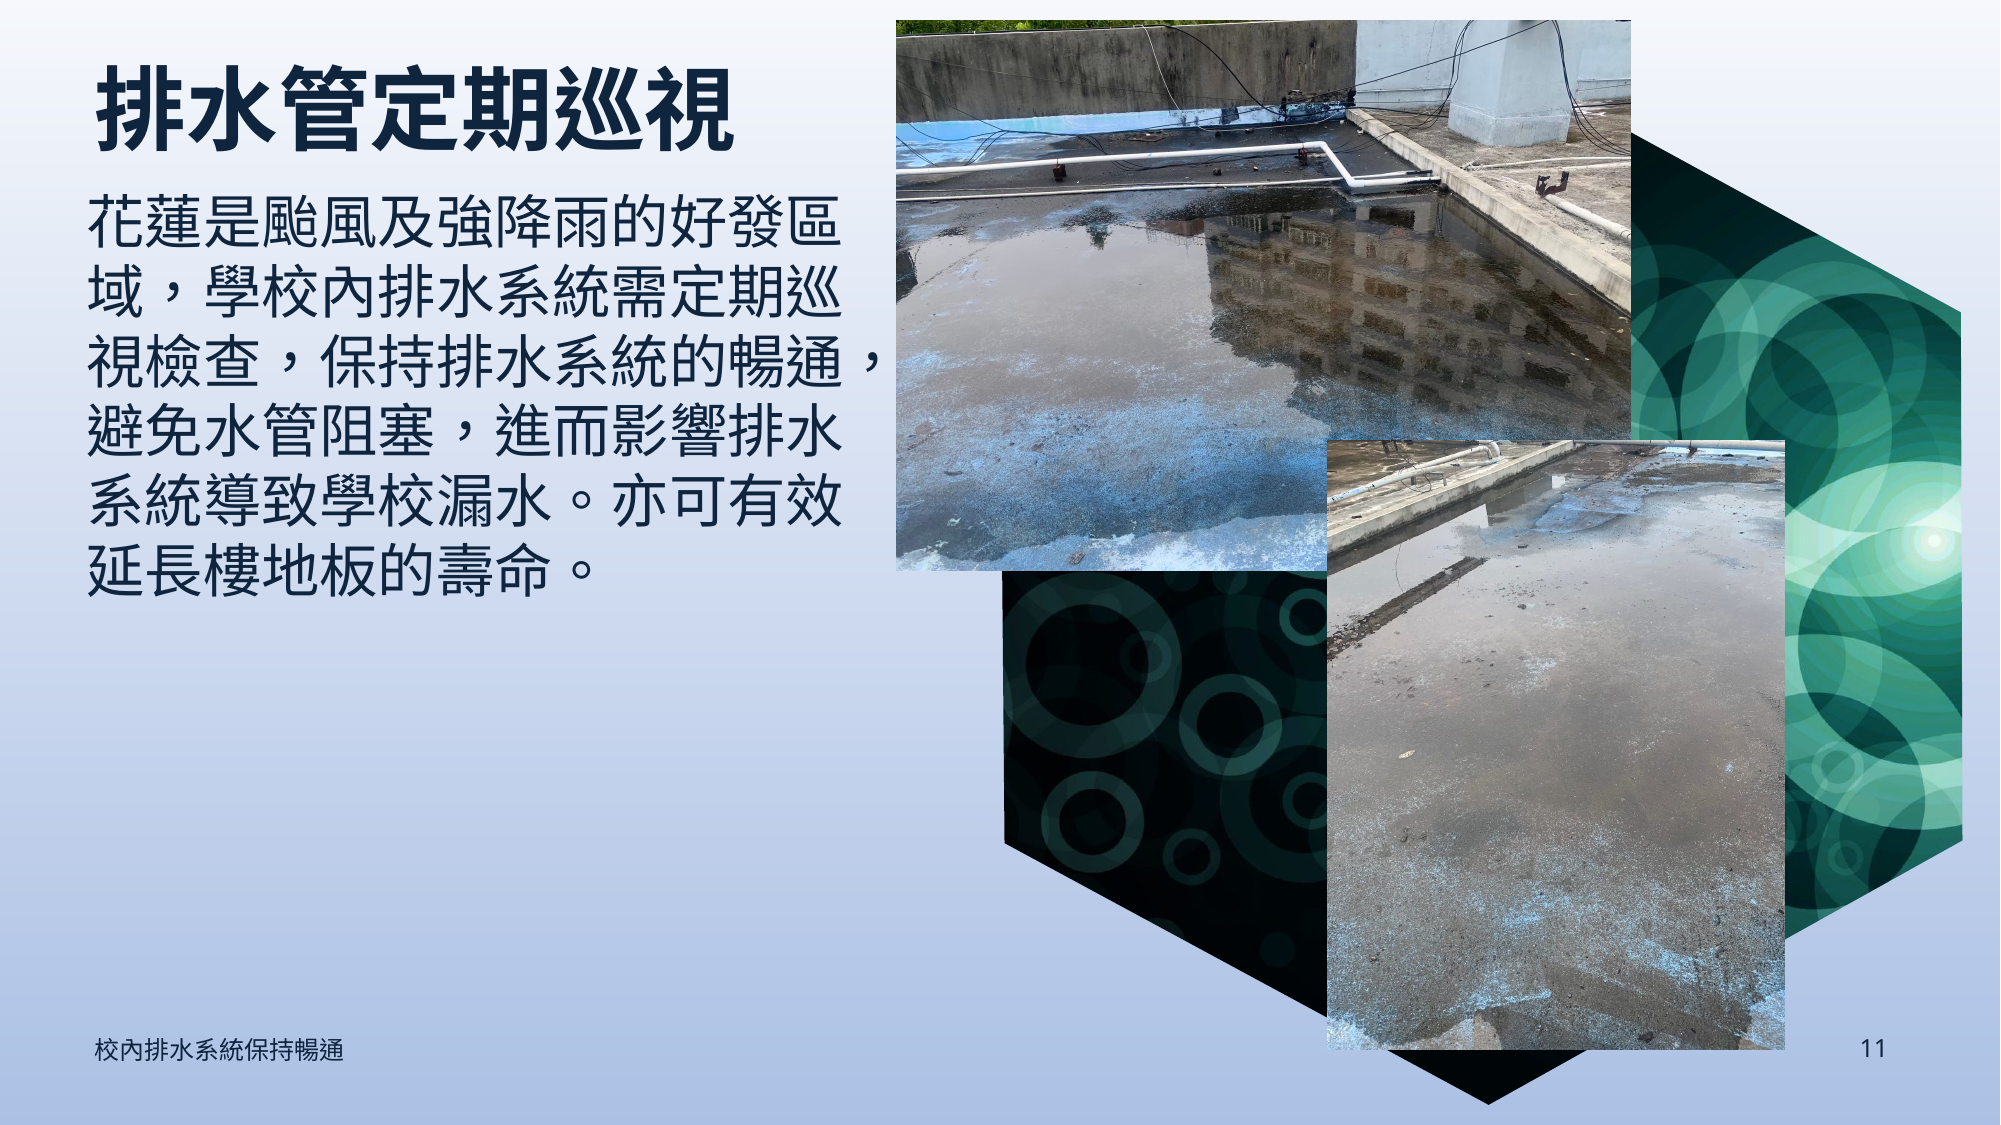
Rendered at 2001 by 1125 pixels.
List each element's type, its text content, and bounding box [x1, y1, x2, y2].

picture [896, 20, 1963, 1105]
footer 校內排水系統保持暢通 [79, 1020, 755, 1080]
list 花蓮是颱風及強降雨的好發區域，學校內排水系統需定期巡視檢查，保持排水系統的暢通，避免水管阻塞，進而影響排水系統導致學校漏水。亦可有效延長樓地板的壽命。 [71, 177, 889, 991]
title 排水管定期巡視 [79, 56, 896, 274]
